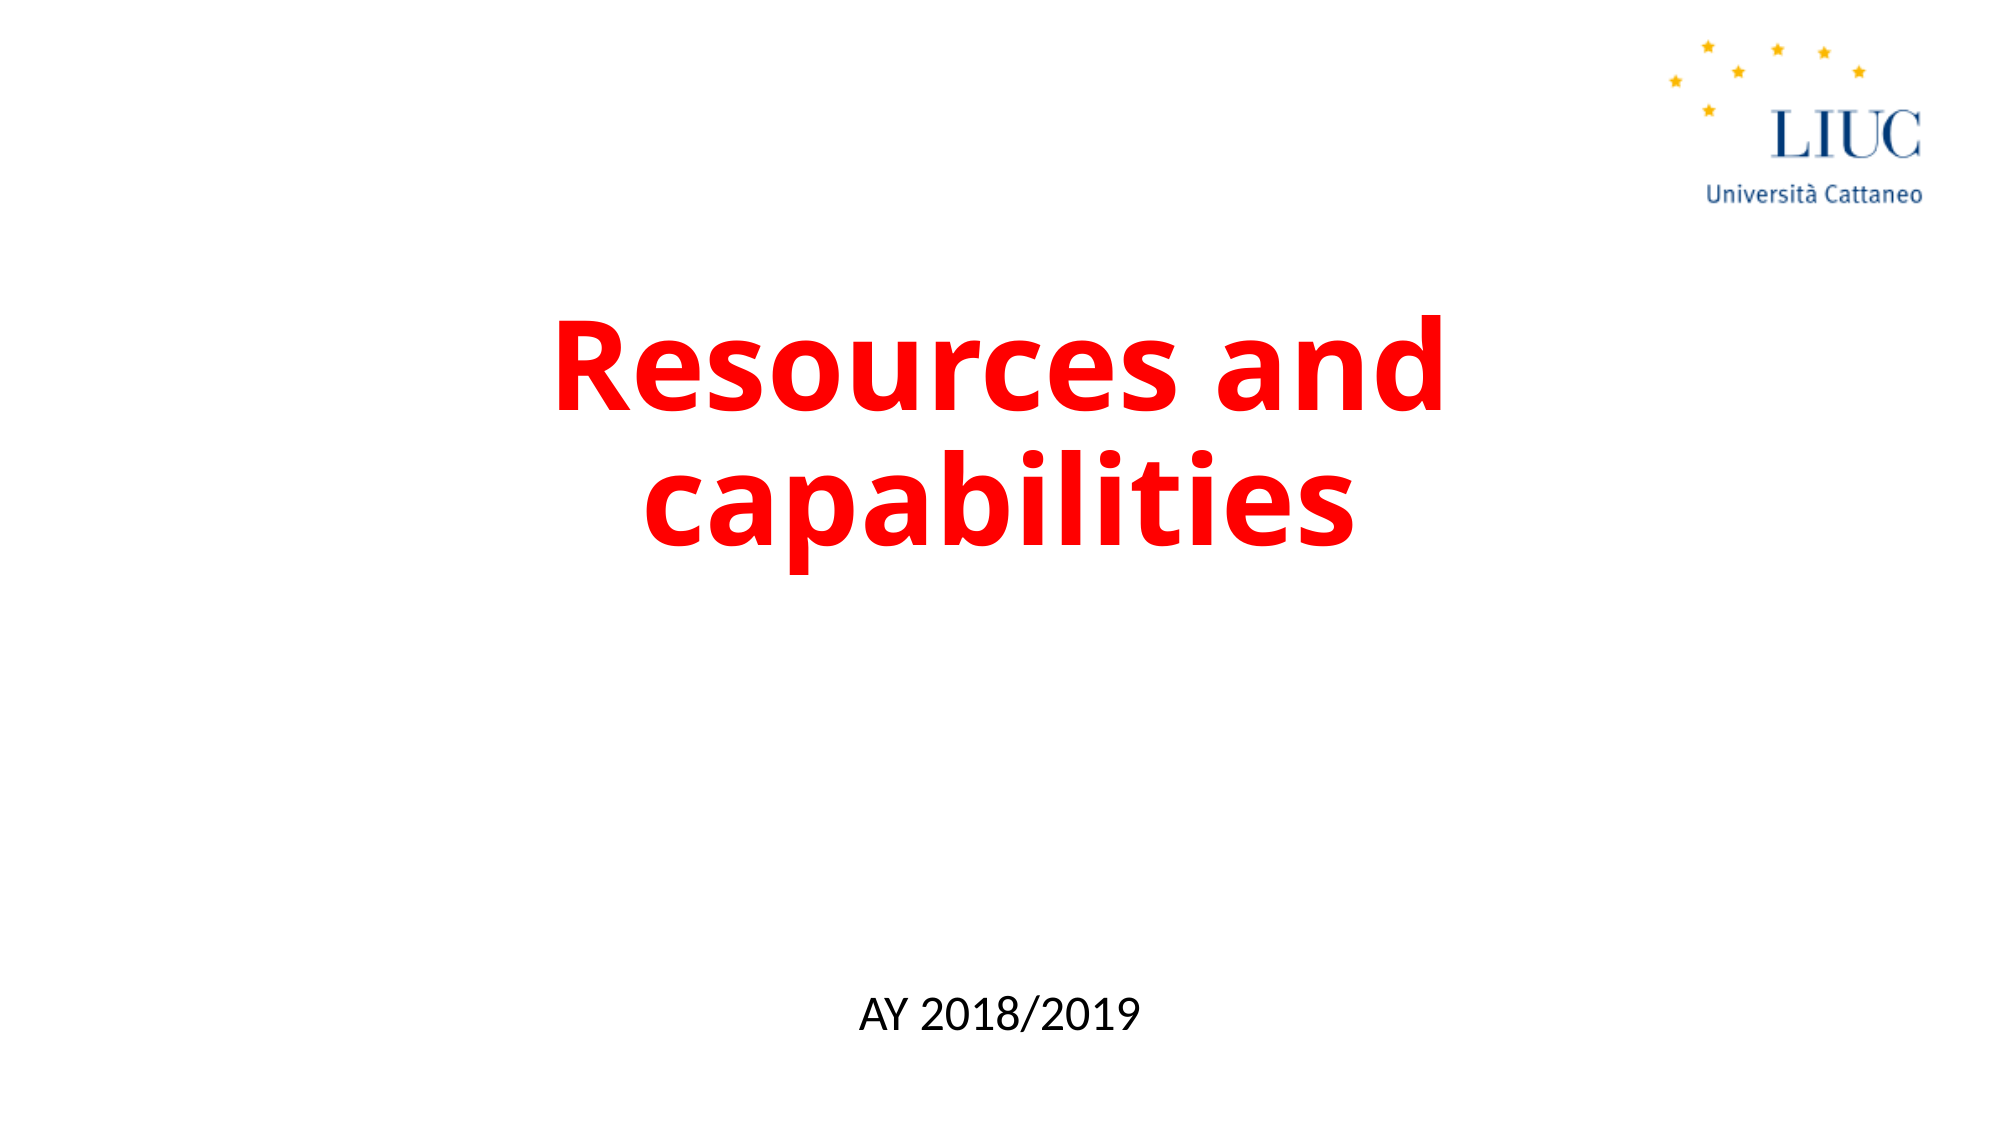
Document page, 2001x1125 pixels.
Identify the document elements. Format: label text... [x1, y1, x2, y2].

picture [1644, 15, 1949, 226]
text_box AY 2018/2019 [249, 980, 1750, 1078]
title Resources and capabilities [249, 314, 1750, 580]
